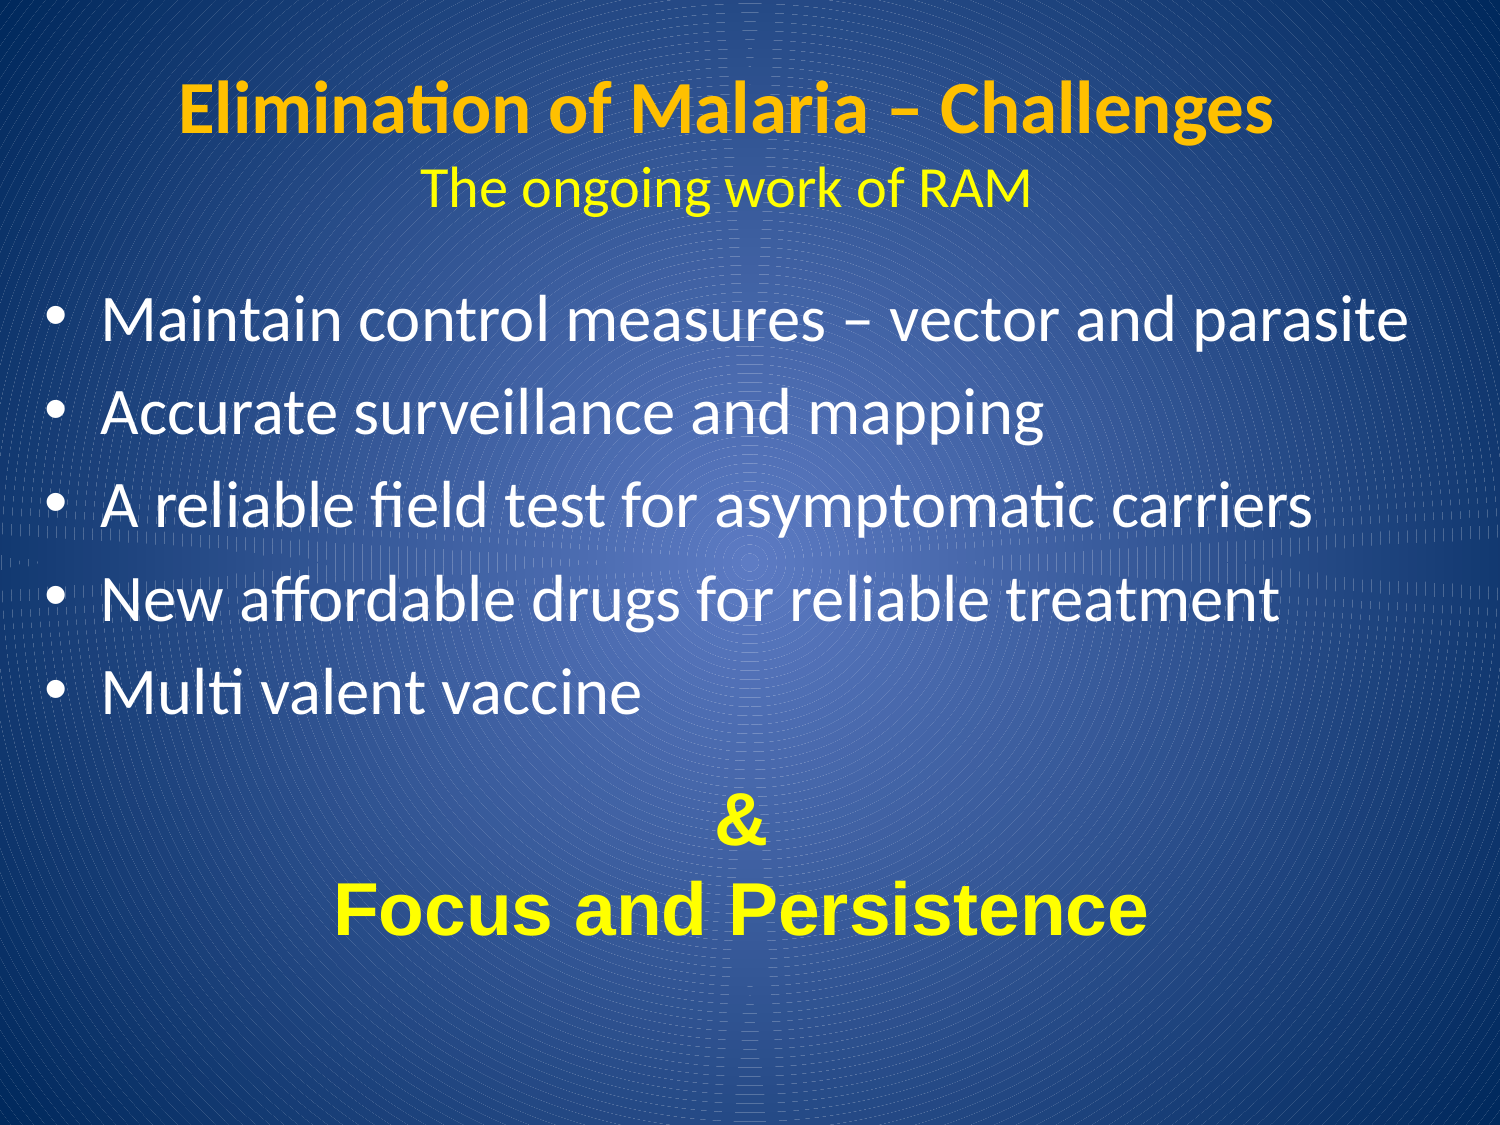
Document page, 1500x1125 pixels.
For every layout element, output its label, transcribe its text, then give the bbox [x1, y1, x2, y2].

text_box & Focus and Persistence [0, 763, 1492, 983]
list Maintain control measures – vector and parasite Accurate surveillance and mapping A reliable field test for asymptomatic carriers New affordable drugs for reliable treatment Multi valent vaccine [29, 266, 1471, 763]
title Elimination of Malaria – Challenges The ongoing work of RAM [29, 44, 1426, 233]
